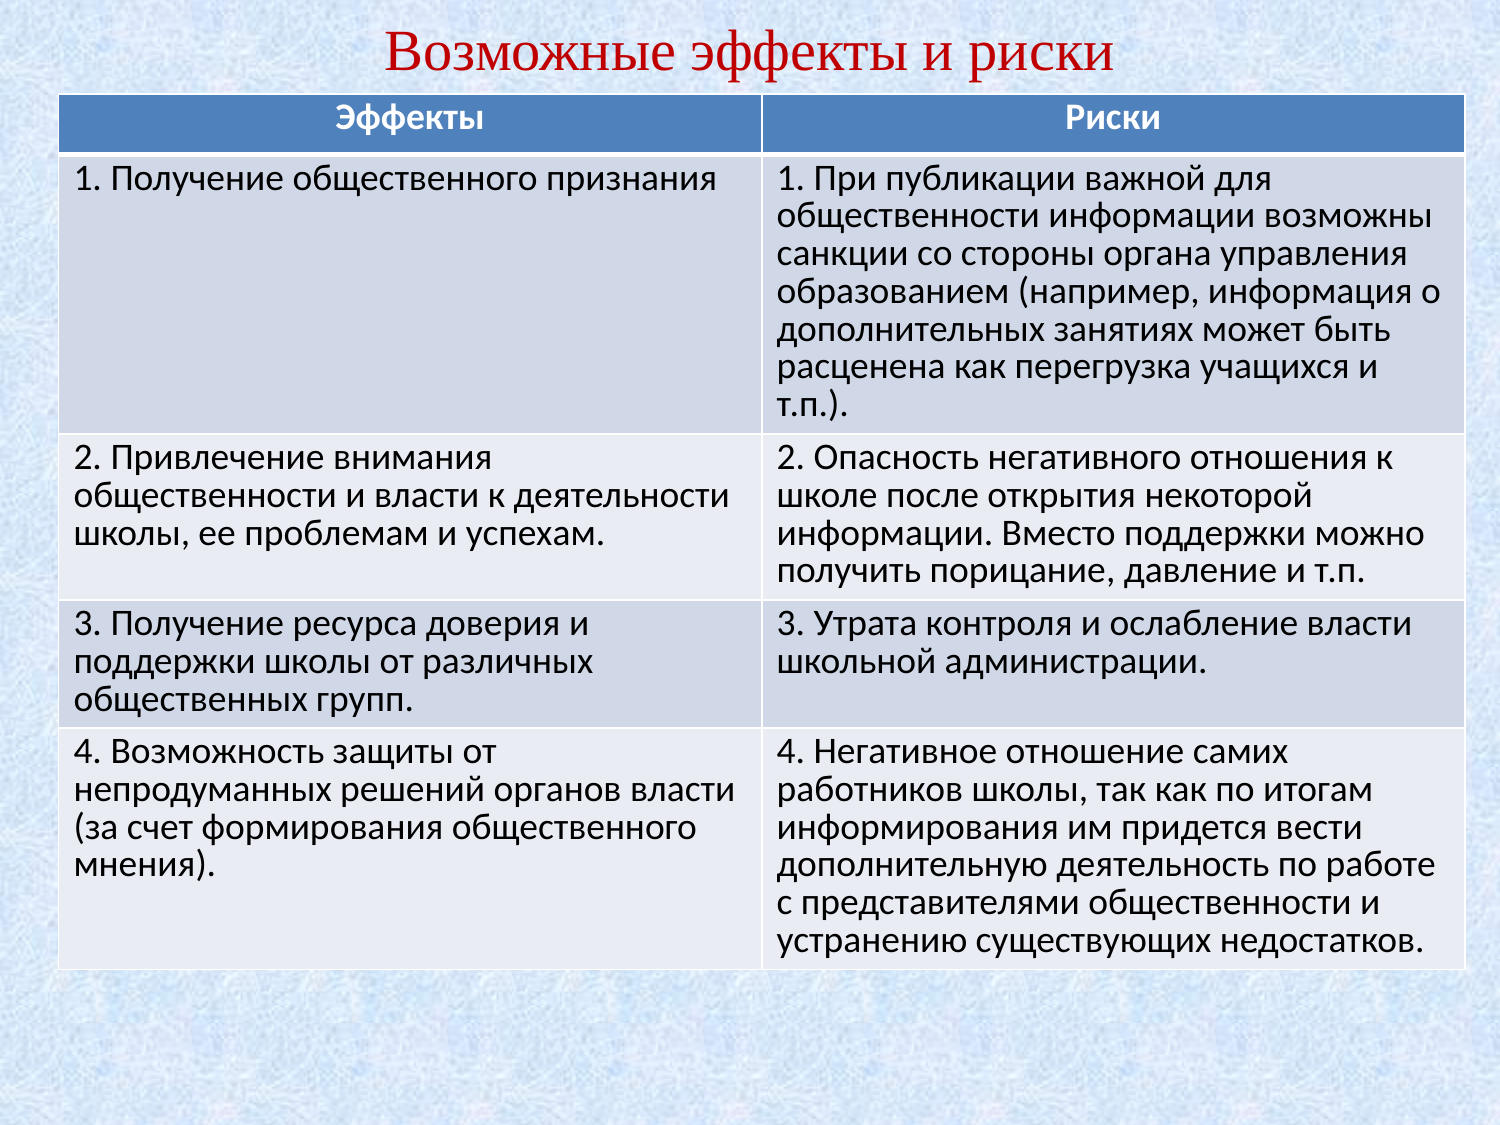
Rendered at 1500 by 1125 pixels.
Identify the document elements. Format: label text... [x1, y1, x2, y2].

table_cell 2. Опасность негативного отношения к школе после открытия некоторой информации. Вместо поддержки можно получить порицание, давление и т.п. [763, 435, 1464, 599]
table_cell 4. Негативное отношение самих работников школы, так как по итогам информирования им придется вести дополнительную деятельность по работе с представителями общественности и устранению существующих недостатков. [763, 729, 1464, 969]
table_header Эффекты [59, 95, 761, 152]
table_cell 4. Возможность защиты от непродуманных решений органов власти (за счет формирования общественного мнения). [59, 729, 761, 969]
table_header Риски [763, 95, 1464, 152]
table_cell 3. Утрата контроля и ослабление власти школьной администрации. [763, 601, 1464, 727]
title Возможные эффекты и риски [0, 0, 1500, 94]
picture [0, 94, 1500, 1125]
table_cell 2. Привлечение внимания общественности и власти к деятельности школы, ее проблемам и успехам. [59, 435, 761, 599]
table_cell 3. Получение ресурса доверия и поддержки школы от различных общественных групп. [59, 601, 761, 727]
table_cell 1. Получение общественного признания [59, 157, 761, 433]
table_cell 1. При публикации важной для общественности информации возможны санкции со стороны органа управления образованием (например, информация о дополнительных занятиях может быть расценена как перегрузка учащихся и т.п.). [763, 157, 1464, 433]
